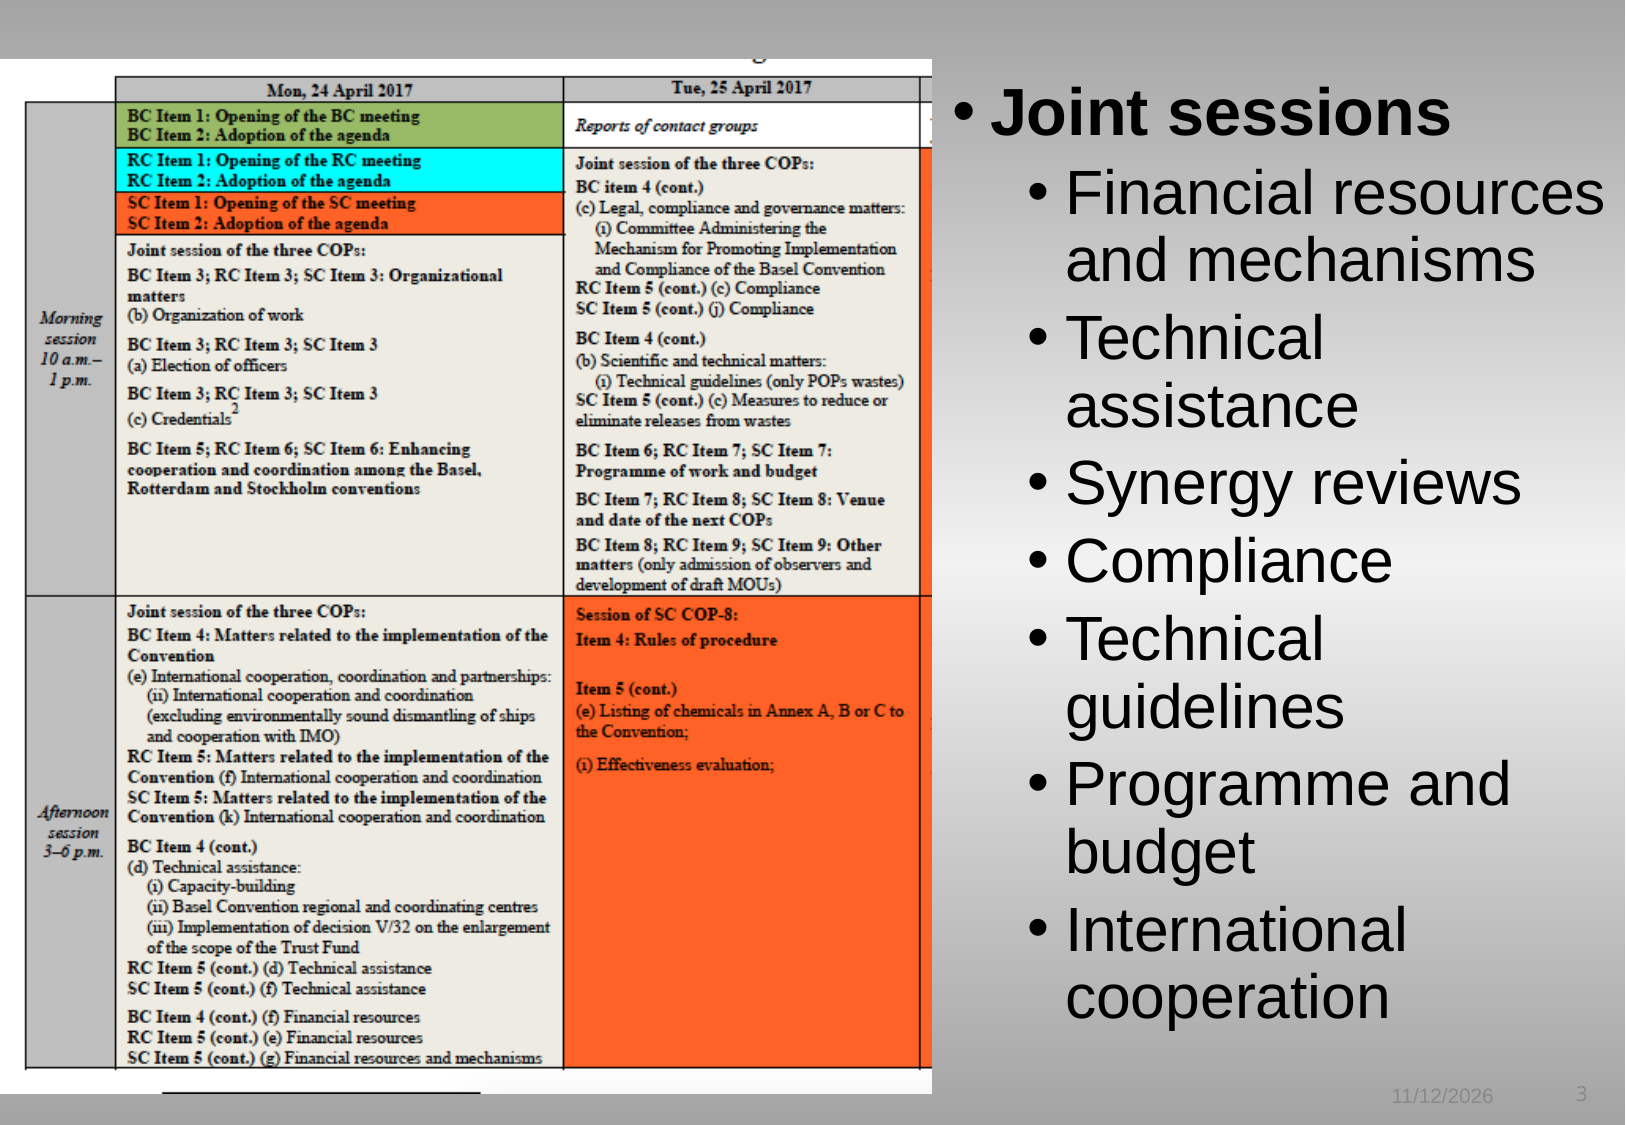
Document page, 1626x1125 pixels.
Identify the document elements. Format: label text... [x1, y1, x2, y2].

list Joint sessions Financial resources and mechanisms Technical assistance Synergy reviews Compliance Technical guidelines Programme and budget International cooperation [937, 70, 1625, 753]
picture [0, 59, 933, 1094]
